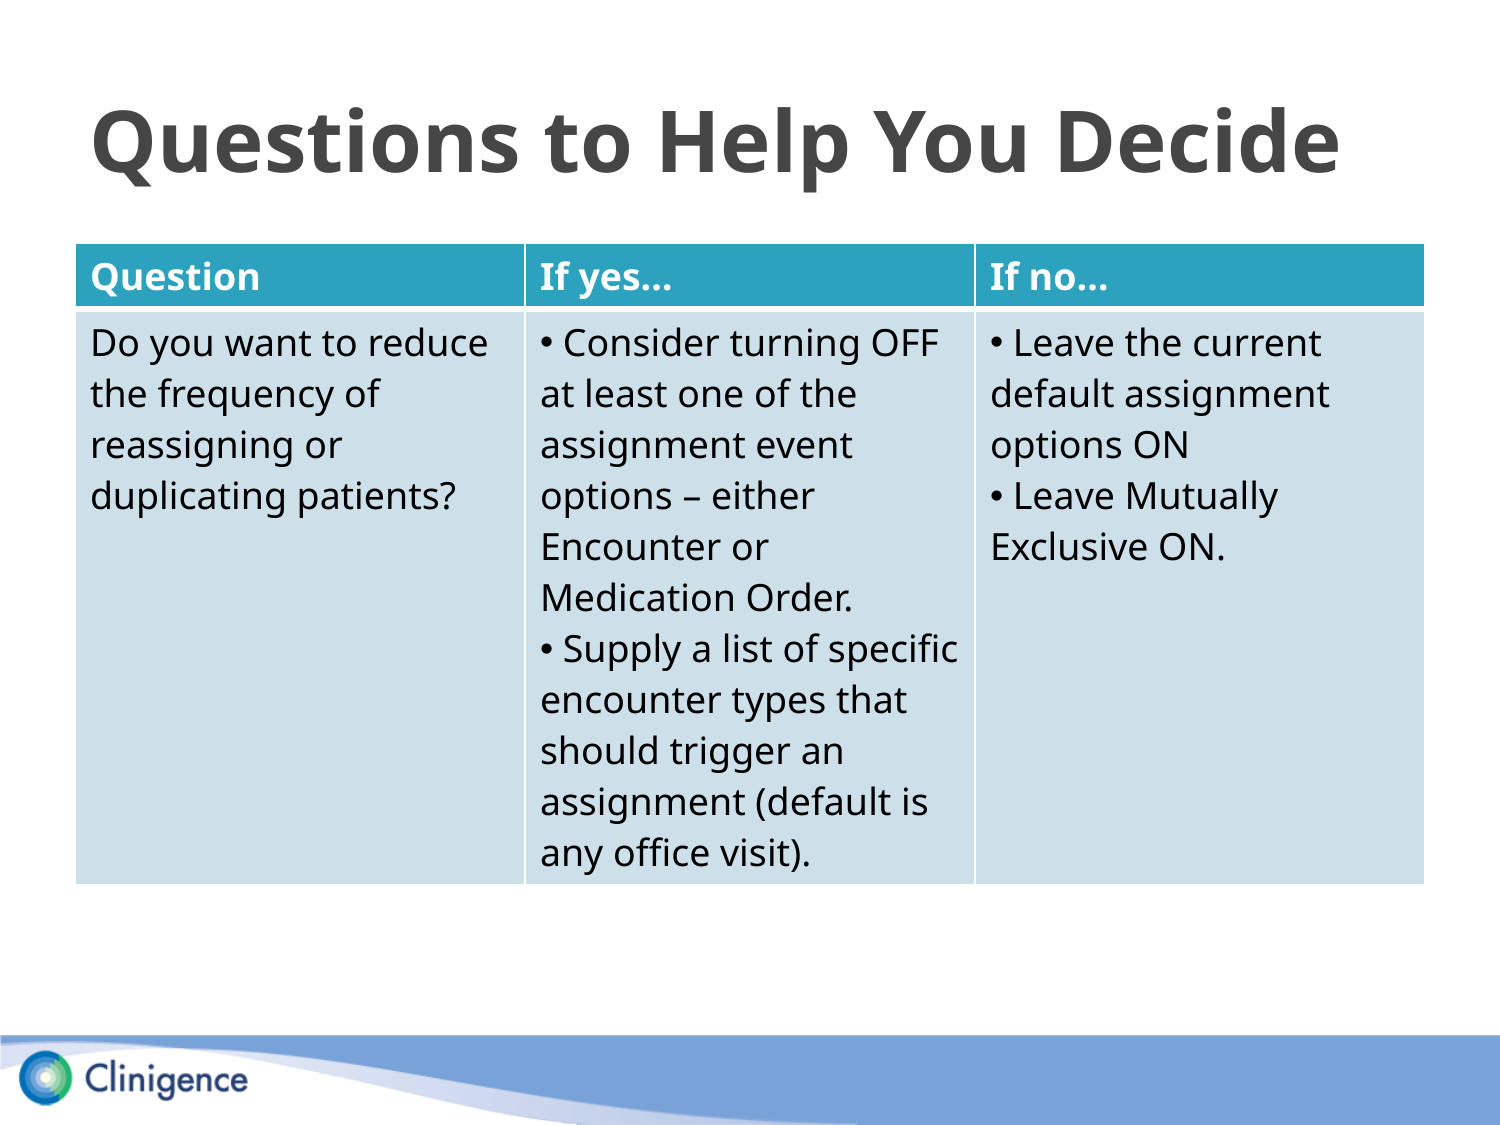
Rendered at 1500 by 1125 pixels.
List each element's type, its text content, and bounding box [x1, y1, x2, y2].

picture [0, 1035, 1500, 1125]
table_cell Do you want to reduce the frequency of reassigning or duplicating patients? [76, 312, 524, 884]
table_header If no… [976, 244, 1424, 306]
table_header Question [76, 244, 524, 306]
table_cell Consider turning OFF at least one of the assignment event options – either Encounter or Medication Order. Supply a list of specific encounter types that should trigger an assignment (default is any office visit). [526, 312, 974, 884]
table_header If yes… [526, 244, 974, 306]
title Questions to Help You Decide [75, 45, 1425, 233]
table_cell Leave the current default assignment options ON Leave Mutually Exclusive ON. [976, 312, 1424, 884]
